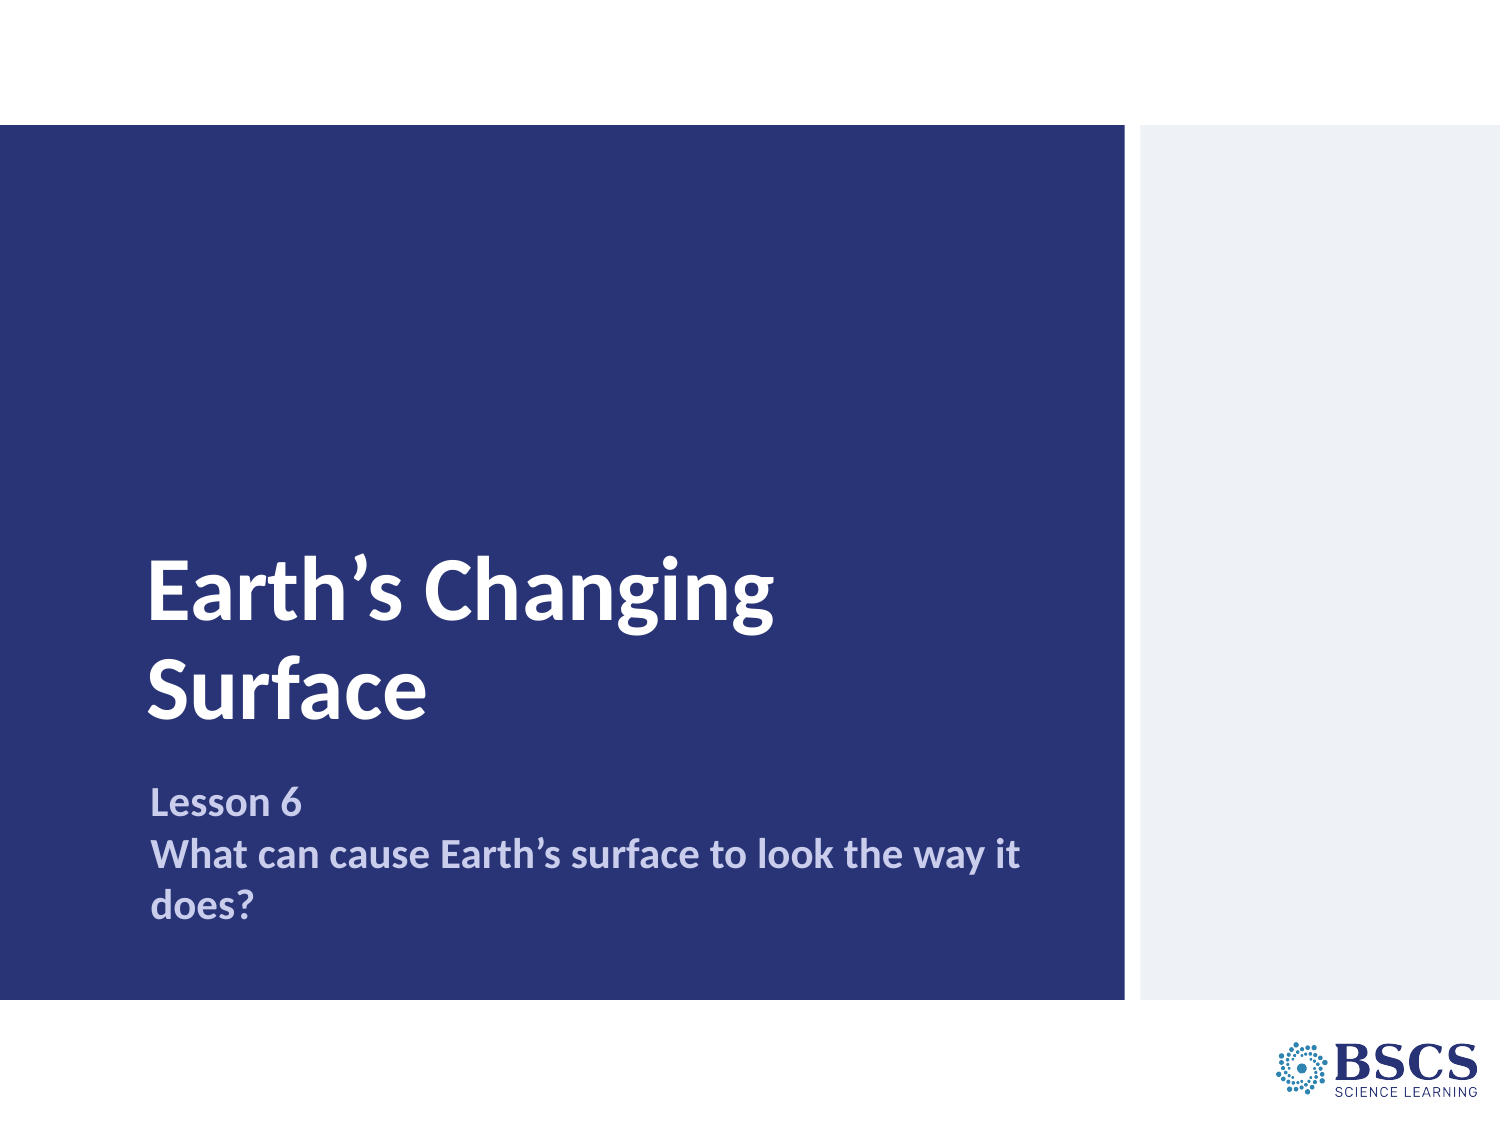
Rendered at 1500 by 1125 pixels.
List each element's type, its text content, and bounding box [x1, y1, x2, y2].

picture [1275, 1041, 1478, 1098]
subtitle Lesson 6 What can cause Earth’s surface to look the way it does? [135, 766, 1125, 938]
title Earth’s Changing Surface [131, 213, 1050, 747]
